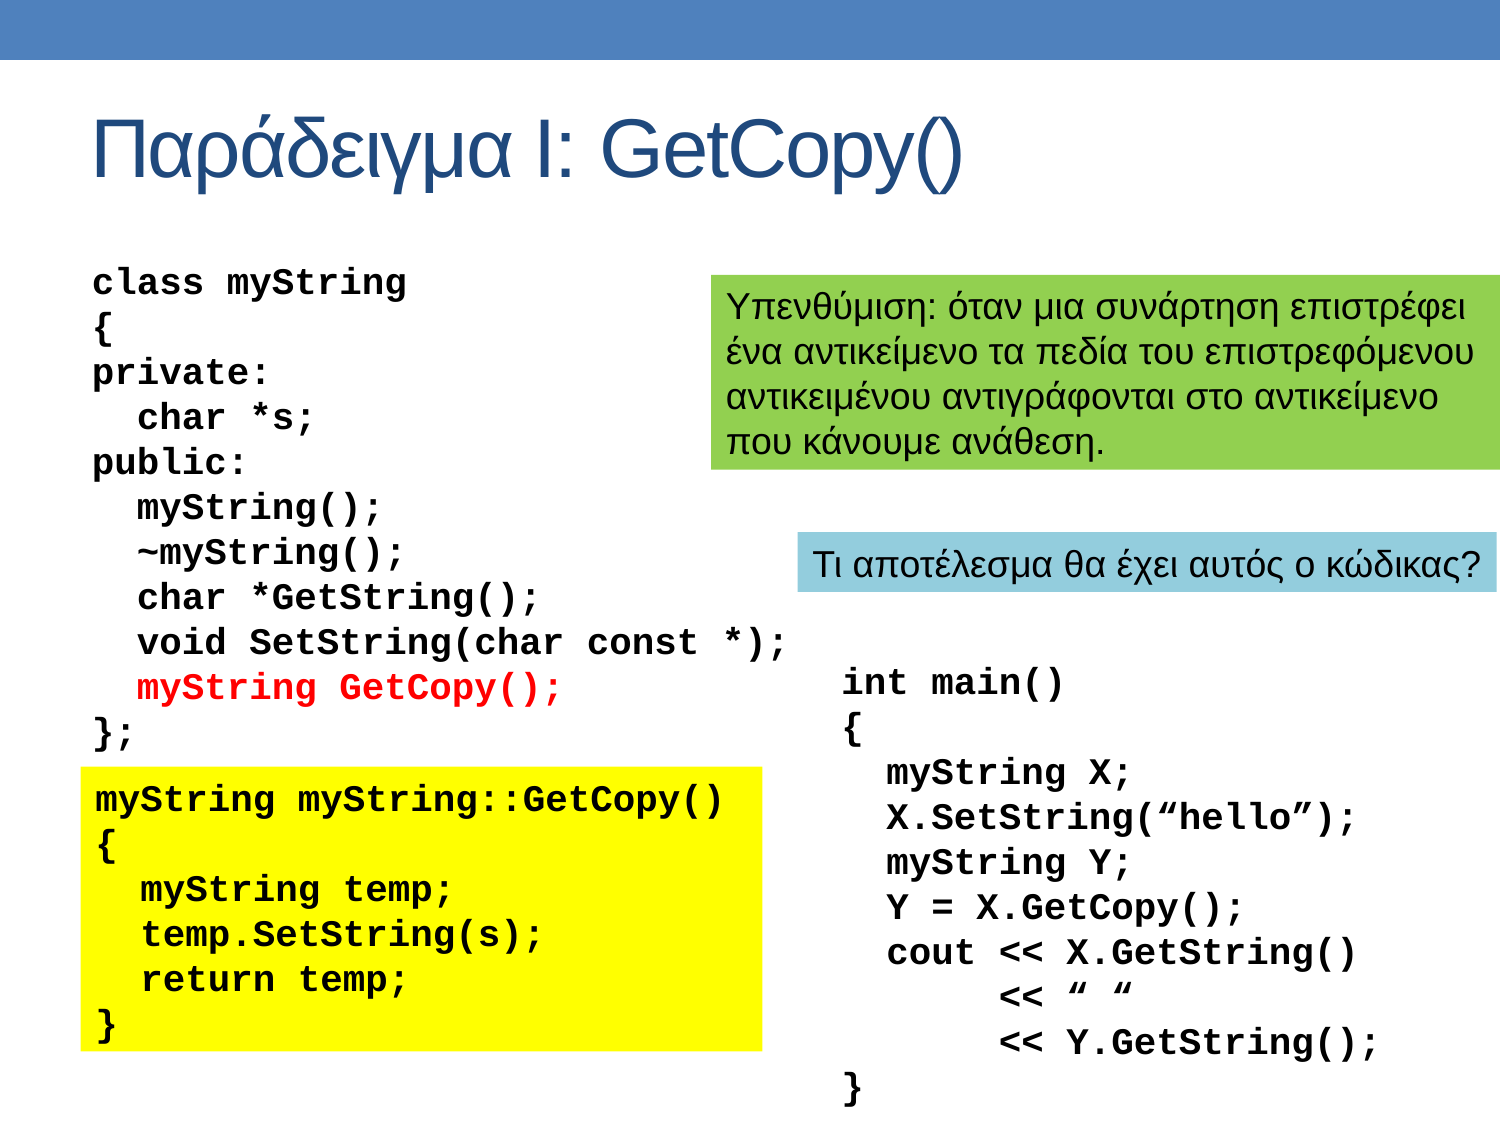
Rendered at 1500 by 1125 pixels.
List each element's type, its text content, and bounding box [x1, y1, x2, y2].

text_box Υπενθύμιση: όταν μια συνάρτηση επιστρέφει ένα αντικείμενο τα πεδία του επιστρεφόμενου αντικειμένου αντιγράφονται στο αντικείμενο που κάνουμε ανάθεση. [711, 274, 1500, 470]
text_box myString myString::GetCopy() { myString temp; temp.SetString(s); return temp; } [80, 766, 763, 1052]
text_box class myString { private: char *s; public: myString(); ~myString(); char *GetString(); void SetString(char const *); myString GetCopy(); }; [77, 249, 805, 760]
text_box int main() { myString X; X.SetString(“hello”); myString Y; Y = X.GetCopy(); cout << X.GetString() << “ “ << Y.GetString(); } [826, 649, 1397, 1115]
title Παράδειγμα Ι: GetCopy() [75, 62, 1425, 225]
text_box Τι αποτέλεσμα θα έχει αυτός ο κώδικας? [797, 532, 1497, 592]
